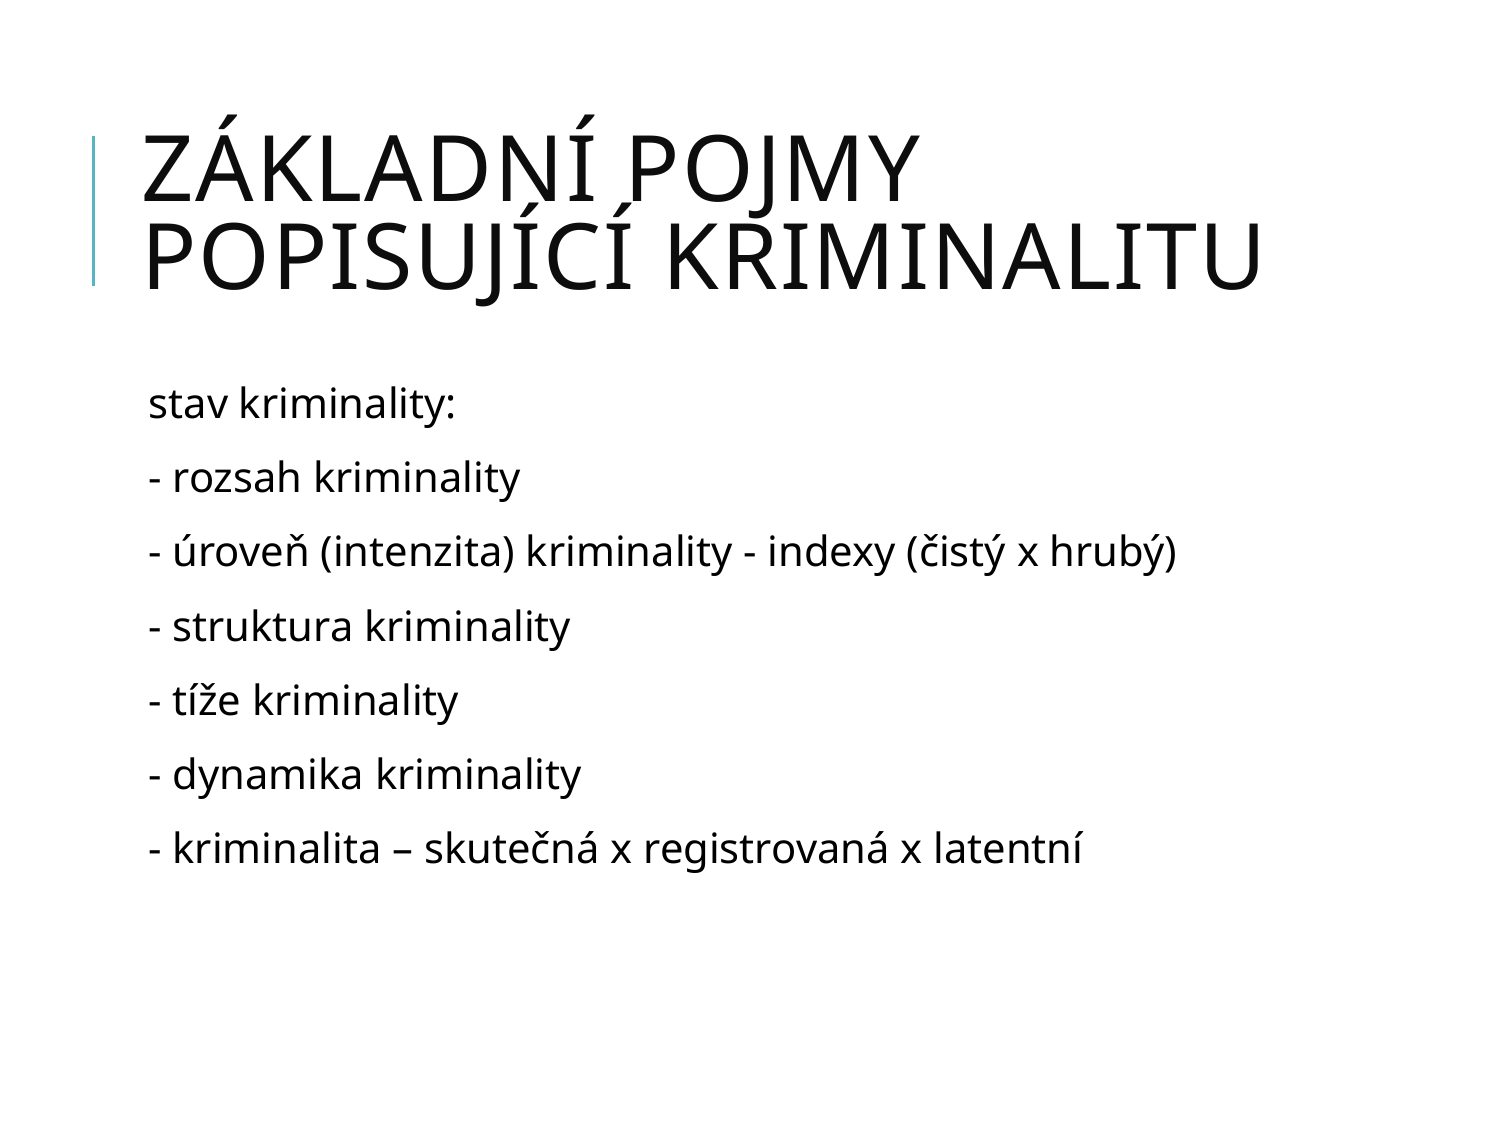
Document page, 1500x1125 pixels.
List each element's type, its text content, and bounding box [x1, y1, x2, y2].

list stav kriminality: - rozsah kriminality - úroveň (intenzita) kriminality - indexy (čistý x hrubý) - struktura kriminality - tíže kriminality - dynamika kriminality - kriminalita – skutečná x registrovaná x latentní [126, 375, 1322, 1035]
title základní pojmy popisující kriminalitu [126, 96, 1407, 342]
